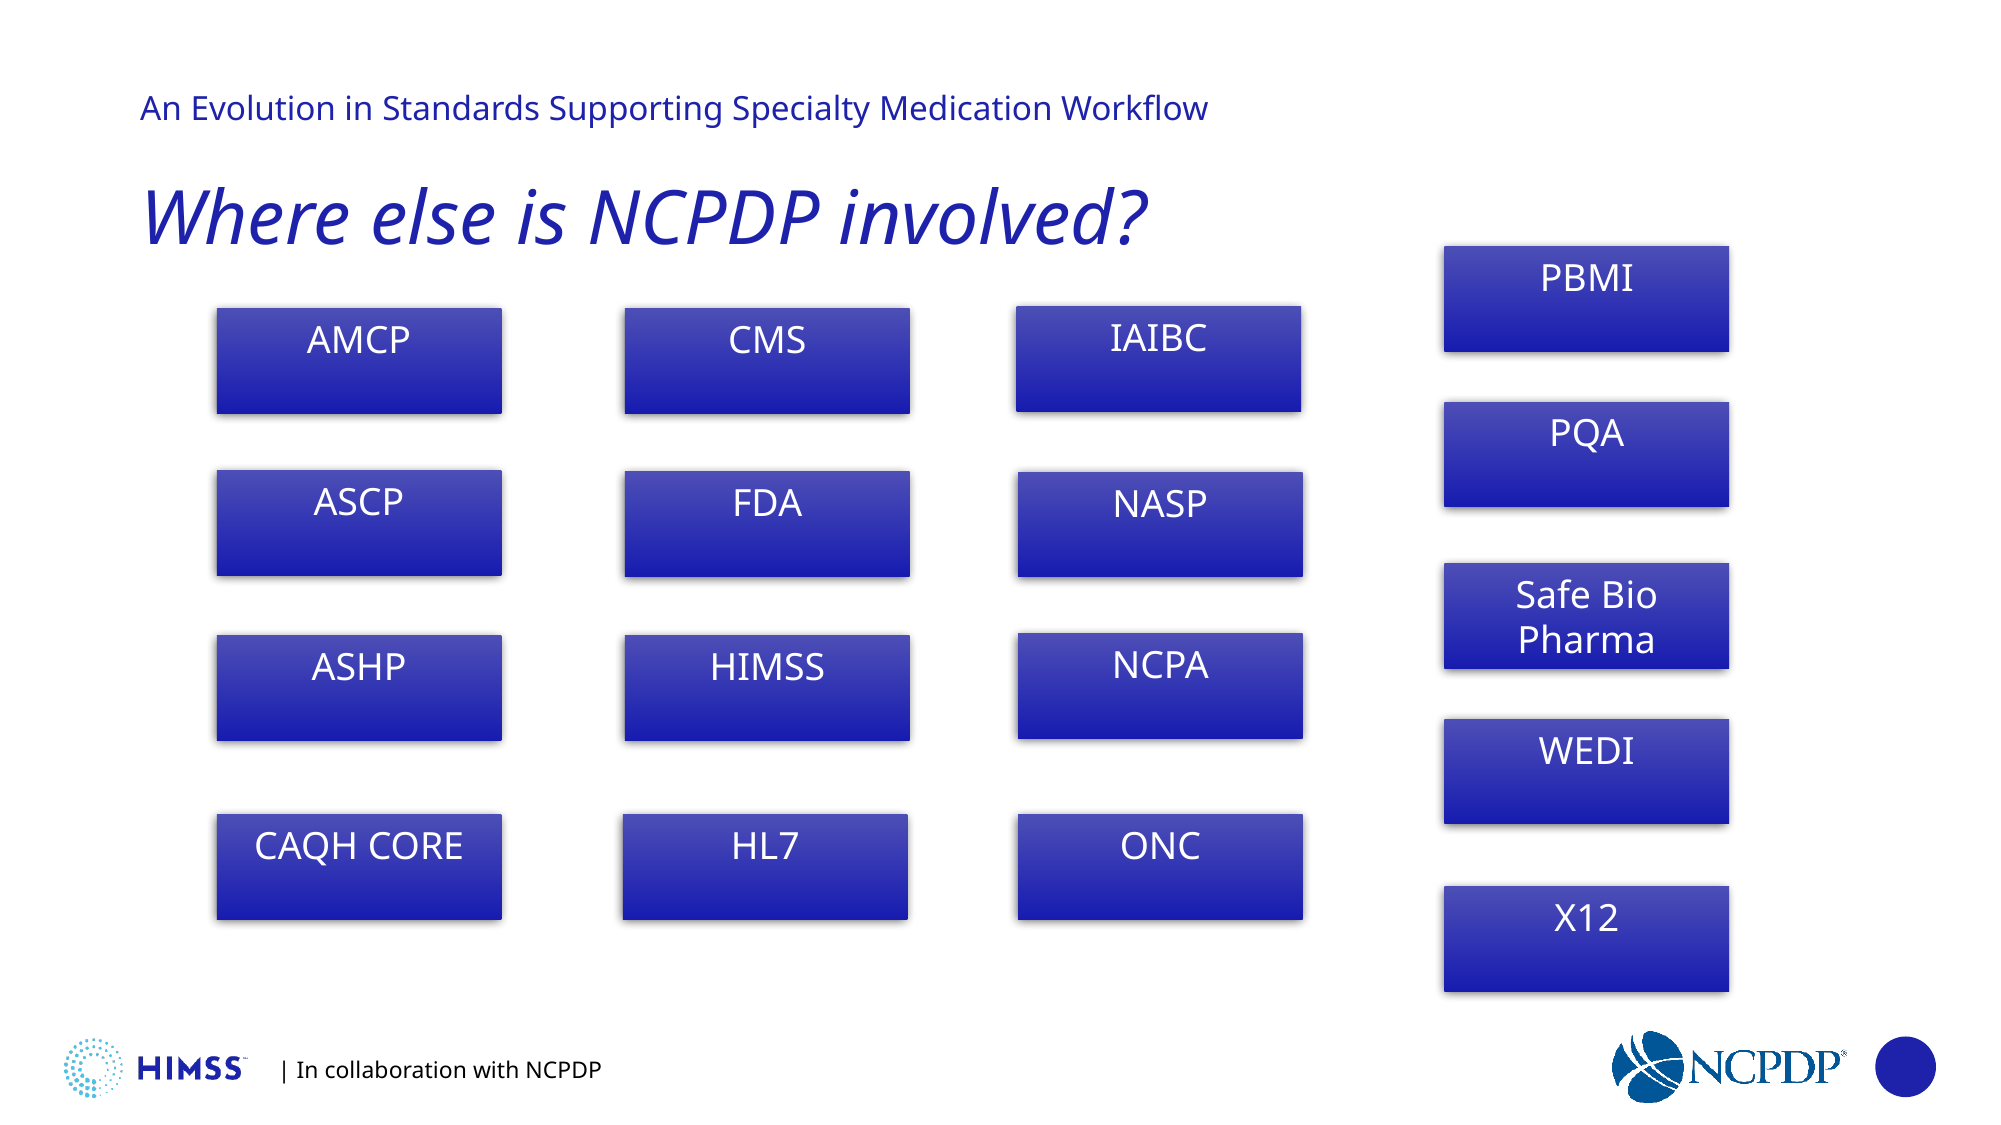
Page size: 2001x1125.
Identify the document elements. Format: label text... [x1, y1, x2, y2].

text_box IAIBC [1016, 306, 1302, 412]
text_box WEDI [1444, 719, 1730, 824]
text_box PBMI [1444, 246, 1730, 352]
text_box AMCP [216, 308, 502, 414]
text_box NCPA [1018, 633, 1303, 739]
text_box ASHP [216, 635, 502, 741]
text_box HIMSS [624, 635, 910, 741]
text_box CMS [624, 308, 910, 414]
text_box PQA [1444, 402, 1730, 507]
text_box ONC [1018, 814, 1303, 920]
title Where else is NCPDP involved? [140, 190, 1754, 360]
picture [42, 1015, 269, 1121]
text_box FDA [624, 471, 910, 577]
text_box ASCP [216, 470, 502, 576]
text_box X12 [1444, 886, 1730, 992]
text_box Safe Bio Pharma [1444, 563, 1730, 669]
picture [1612, 1031, 1847, 1103]
text_box CAQH CORE [216, 814, 502, 920]
text_box NASP [1018, 472, 1303, 577]
text_box HL7 [622, 814, 908, 920]
